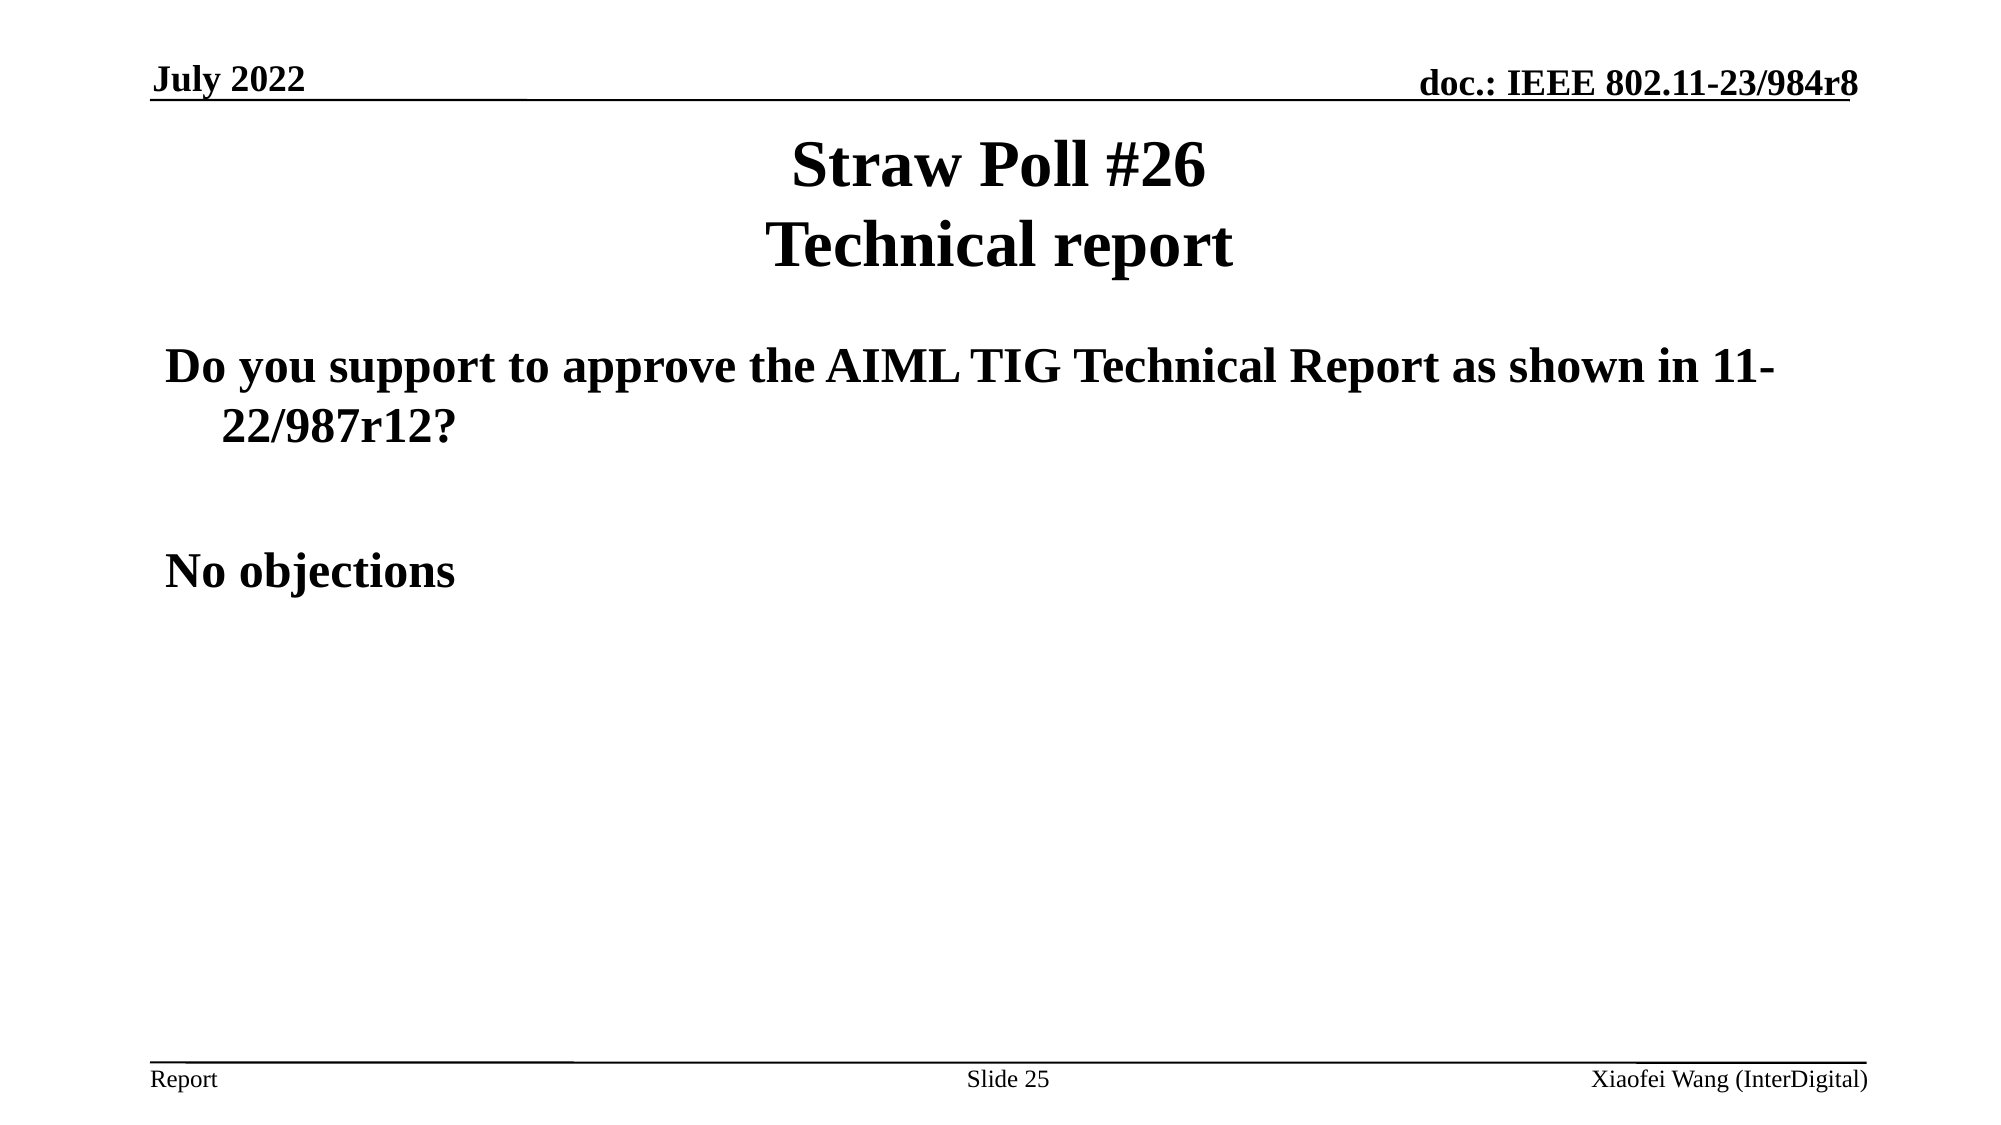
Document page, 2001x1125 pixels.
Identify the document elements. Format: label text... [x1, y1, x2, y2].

list Do you support to approve the AIML TIG Technical Report as shown in 11-22/987r12? No objections [149, 324, 1850, 1000]
title Straw Poll #26 Technical report [149, 112, 1850, 288]
slide_number Slide 25 [950, 1061, 1067, 1123]
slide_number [152, 54, 563, 100]
footer Xiaofei Wang (InterDigital) [1171, 1061, 1869, 1093]
